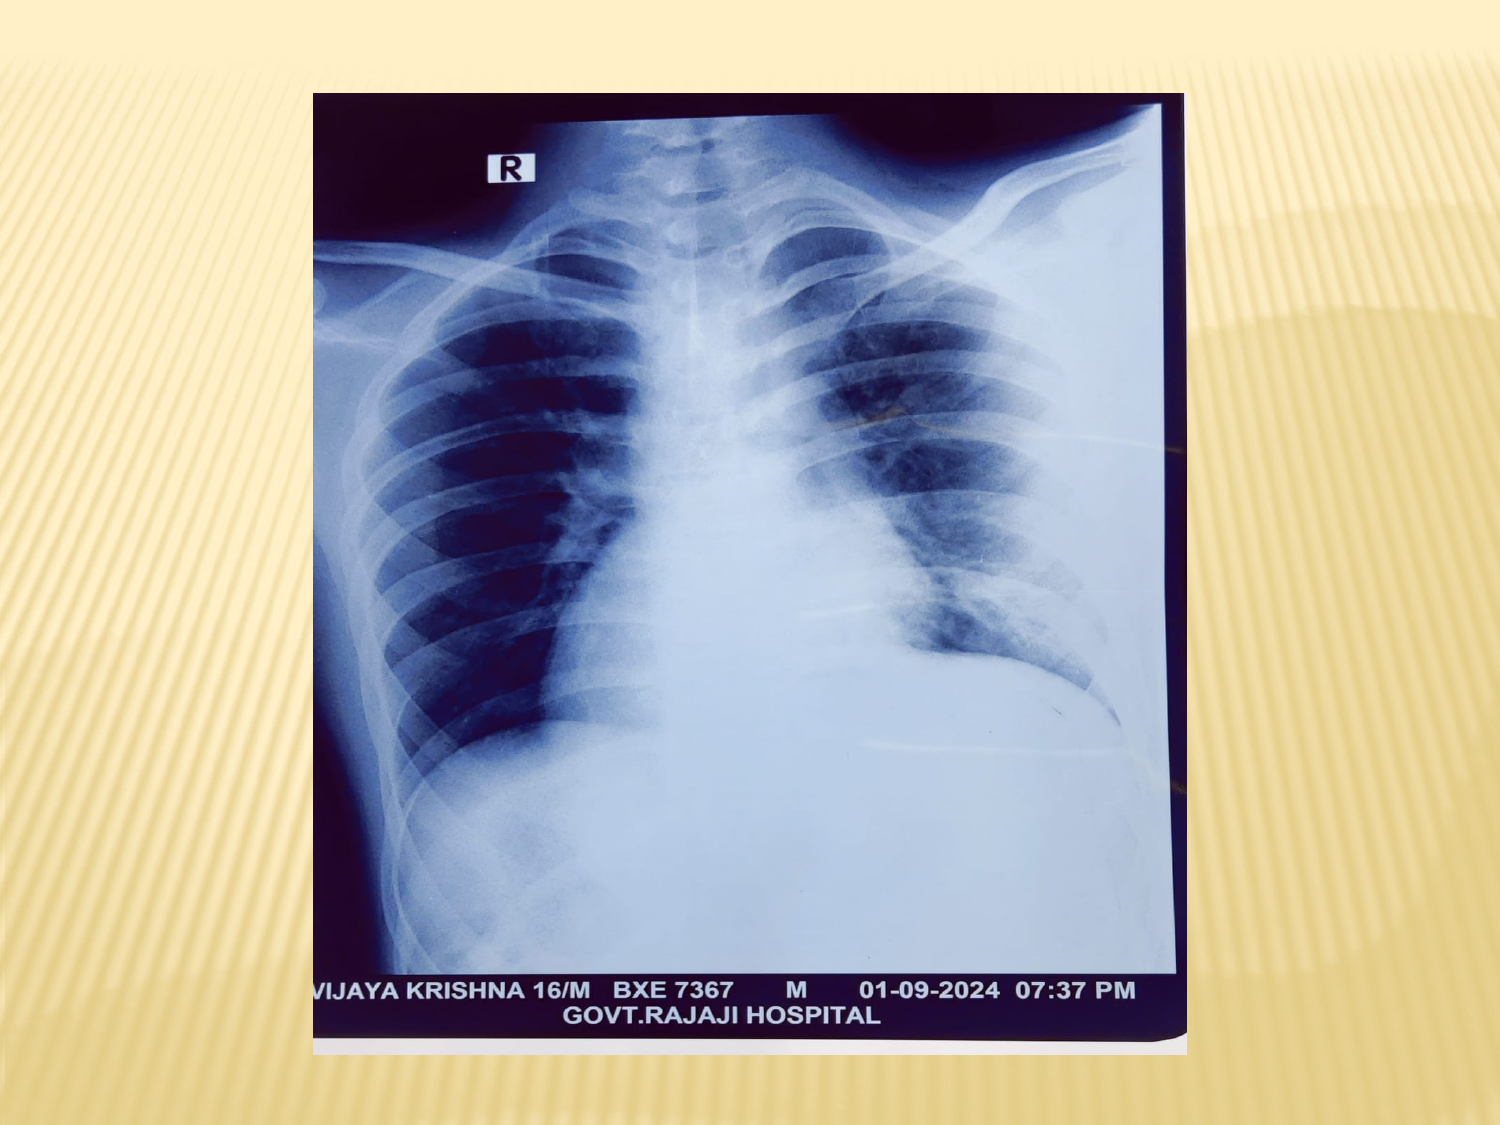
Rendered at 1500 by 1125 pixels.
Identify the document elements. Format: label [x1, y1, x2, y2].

picture [312, 93, 1187, 1055]
